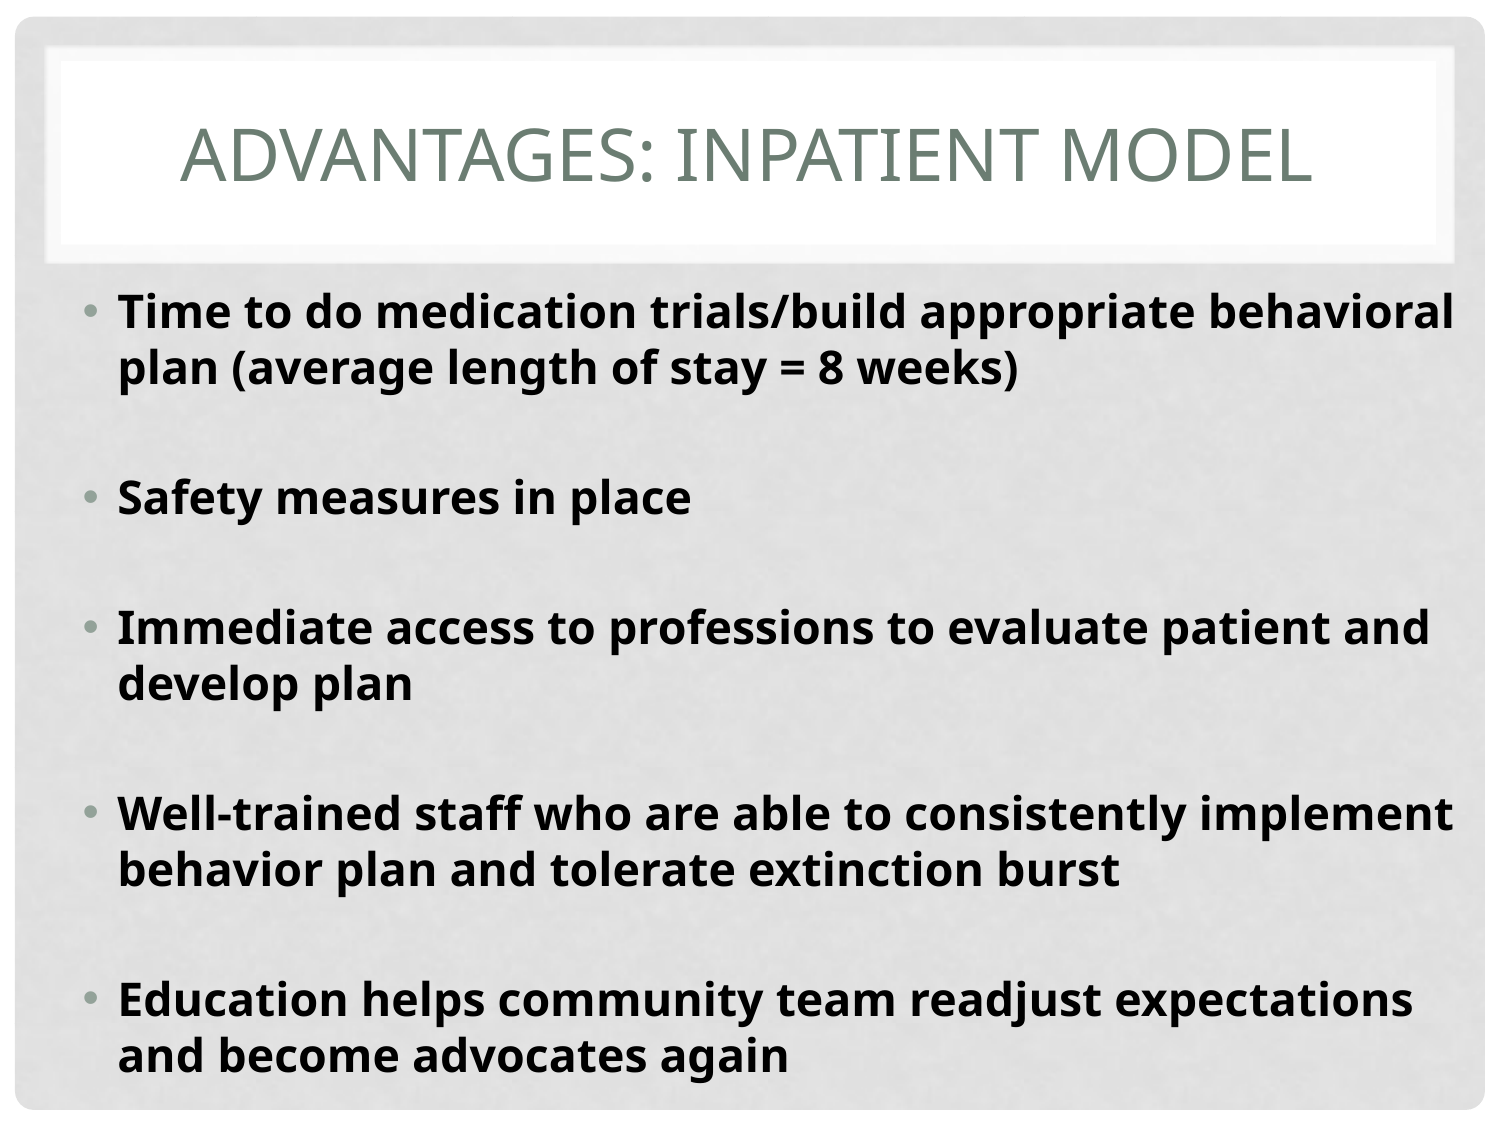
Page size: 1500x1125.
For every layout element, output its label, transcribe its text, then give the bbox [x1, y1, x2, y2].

list Time to do medication trials/build appropriate behavioral plan (average length of stay = 8 weeks) Safety measures in place Immediate access to professions to evaluate patient and develop plan Well-trained staff who are able to consistently implement behavior plan and tolerate extinction burst Education helps community team readjust expectations and become advocates again [50, 275, 1475, 1100]
title ADVAntages: Inpatient model [69, 66, 1425, 238]
